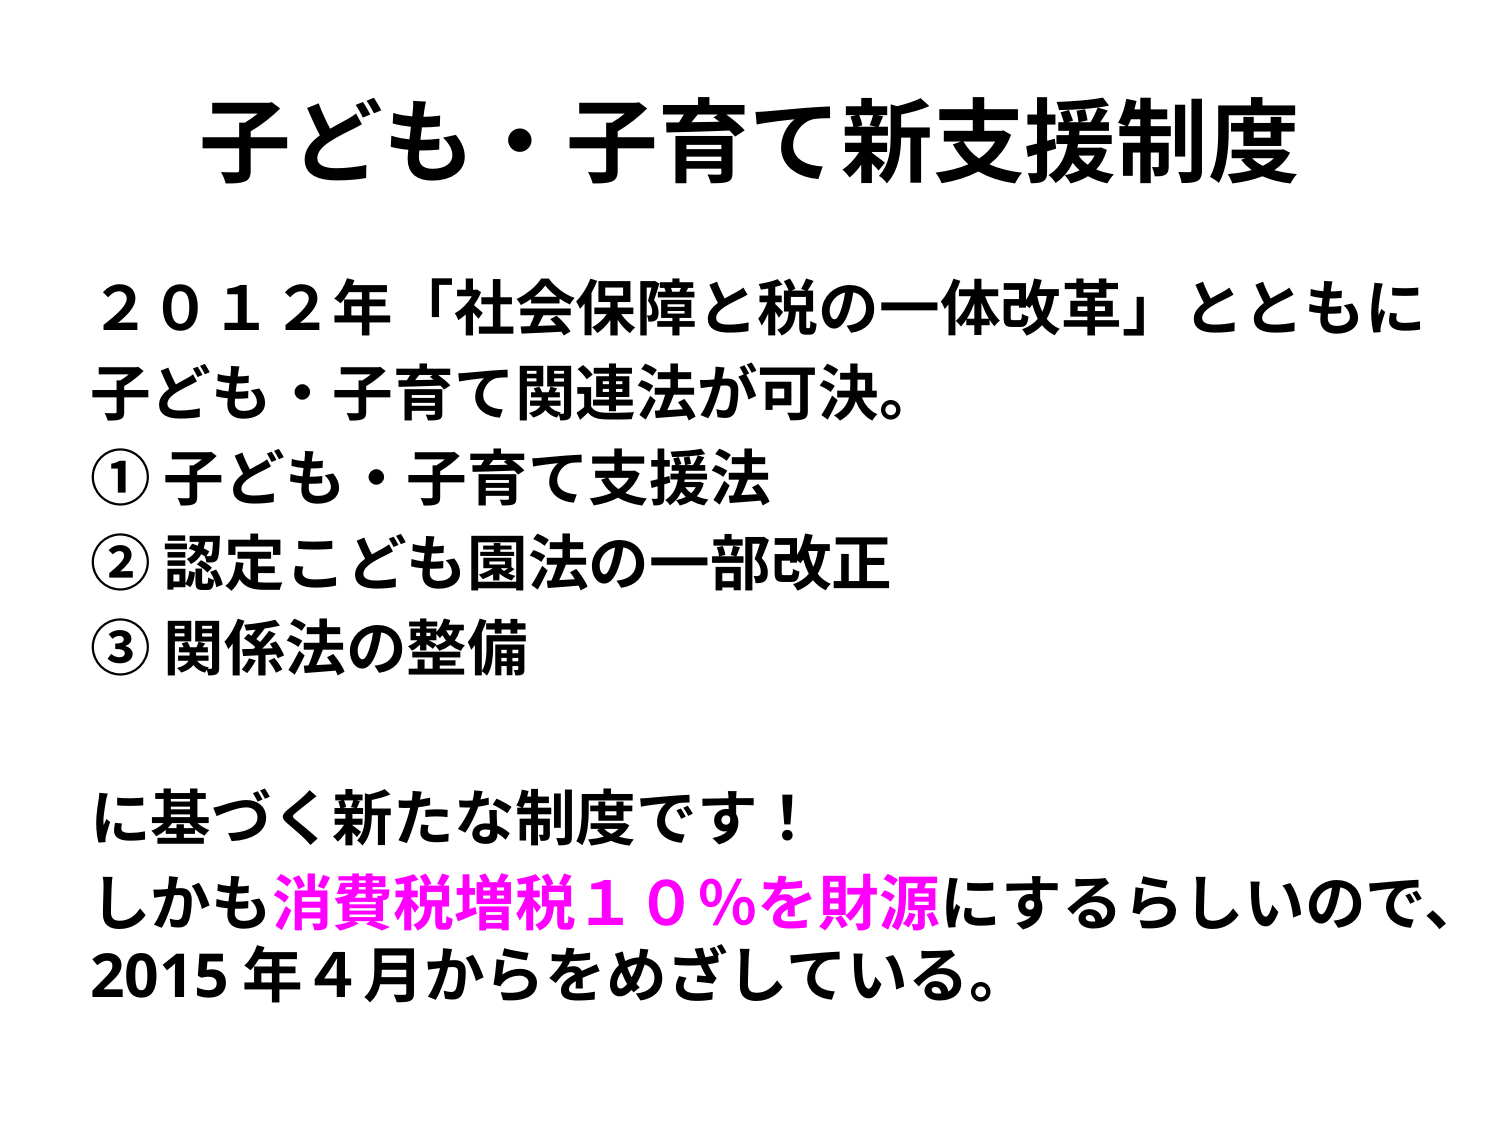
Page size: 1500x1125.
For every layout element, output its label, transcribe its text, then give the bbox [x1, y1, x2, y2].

list ２０１２年「社会保障と税の一体改革」とともに 子ども・子育て関連法が可決。 ①子ども・子育て支援法 ②認定こども園法の一部改正 ③関係法の整備 に基づく新たな制度です！ しかも消費税増税１０％を財源にするらしいので、2015年４月からをめざしている。 [75, 262, 1483, 1071]
title 子ども・子育て新支援制度 [75, 45, 1425, 233]
